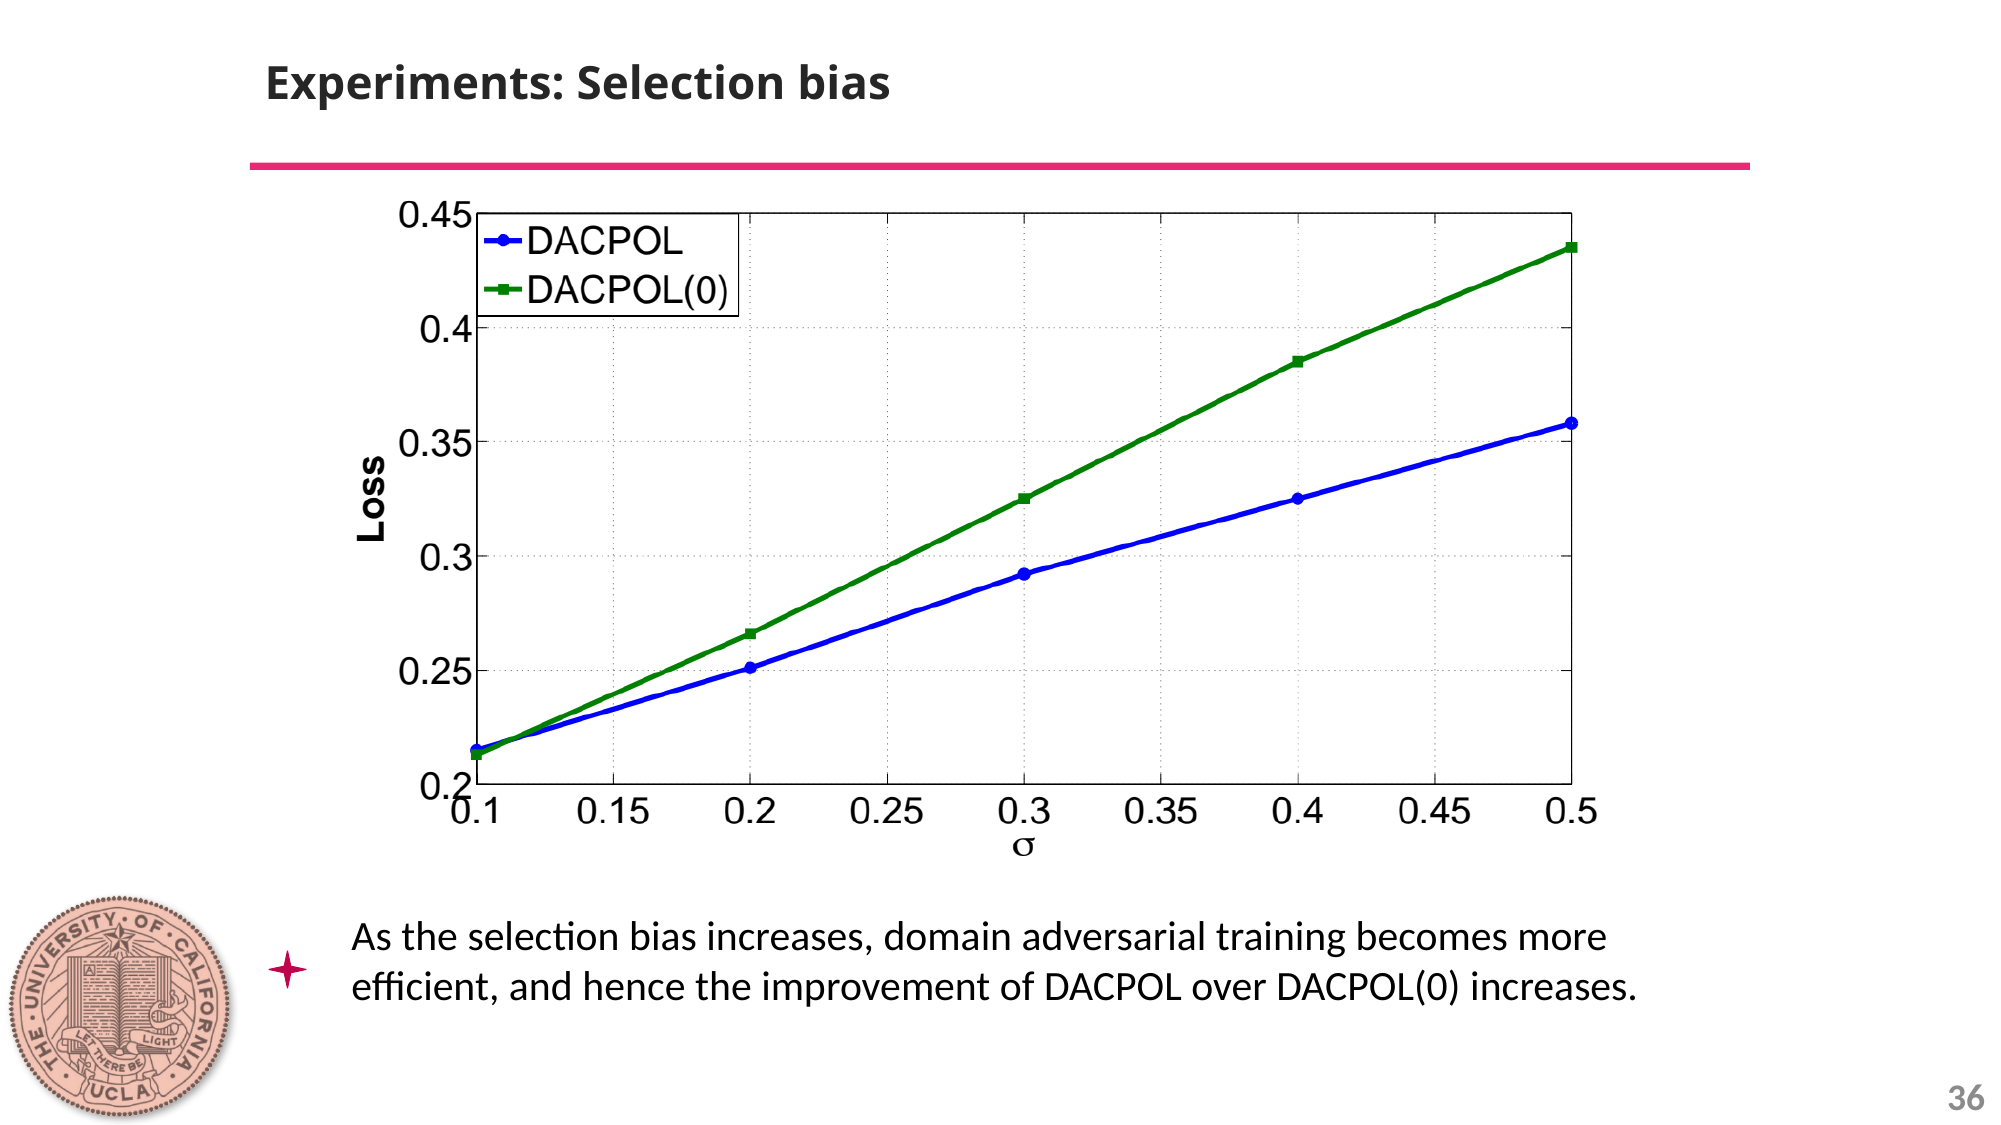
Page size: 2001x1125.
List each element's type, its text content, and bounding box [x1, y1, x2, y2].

slide_number 36 [1550, 1065, 2000, 1125]
text_box Experiments: Selection bias [249, 0, 1751, 161]
picture [296, 180, 1706, 884]
text_box [268, 950, 307, 989]
text_box As the selection bias increases, domain adversarial training becomes more efficient, and hence the improvement of DACPOL over DACPOL(0) increases. [336, 901, 1712, 1017]
picture [0, 887, 238, 1125]
text_box [249, 161, 1751, 171]
